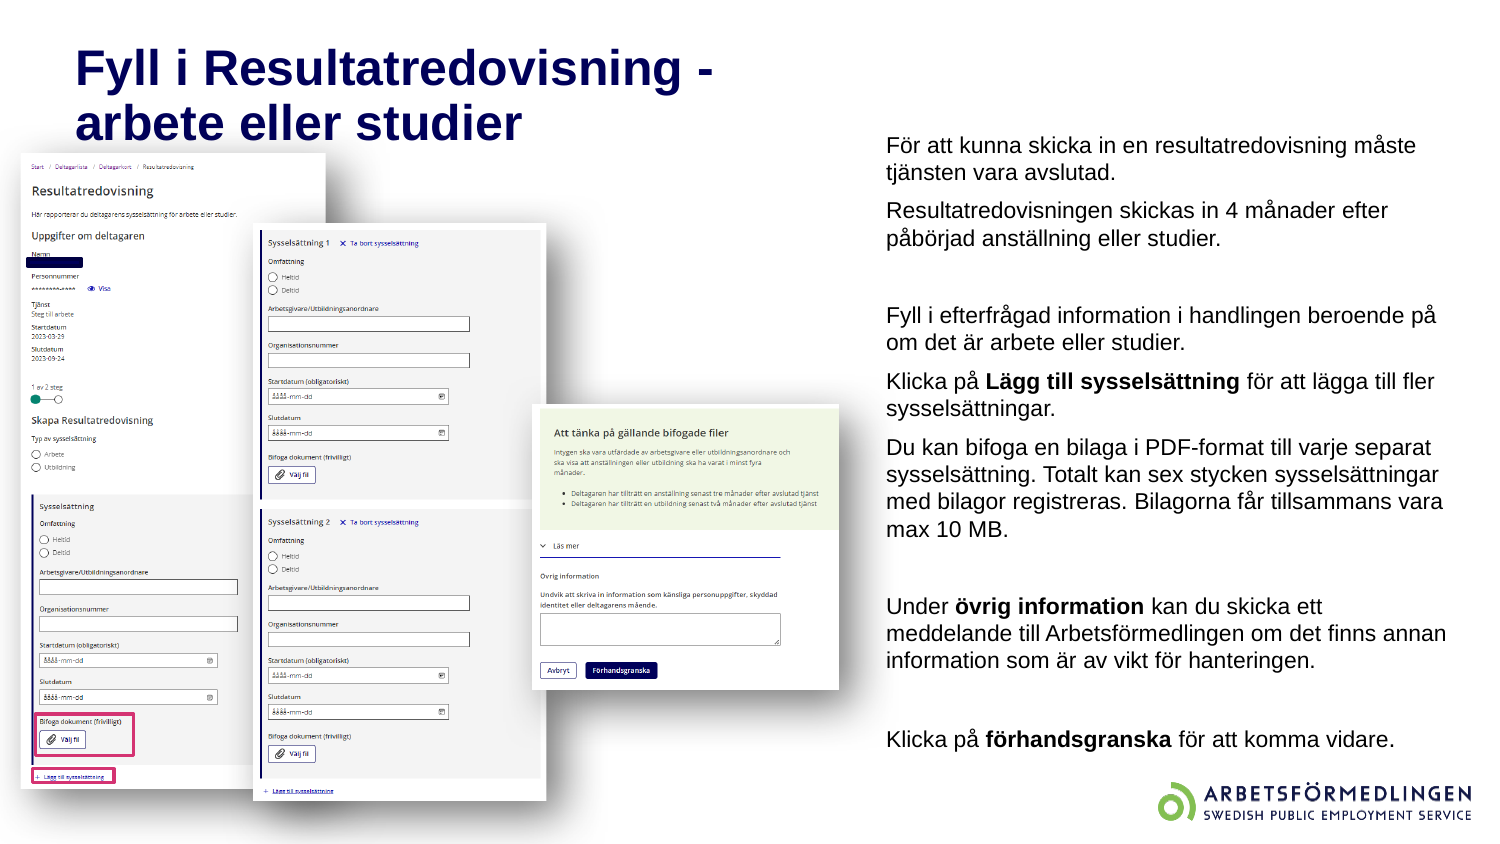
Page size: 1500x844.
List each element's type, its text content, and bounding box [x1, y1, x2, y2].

picture [20, 153, 839, 802]
title Fyll i Resultatredovisning - arbete eller studier [75, 42, 887, 154]
text_box För att kunna skicka in en resultatredovisning måste tjänsten vara avslutad. Resultatredovisningen skickas in 4 månader efter påbörjad anställning eller studier. Fyll i efterfrågad information i handlingen beroende på om det är arbete eller studier. Klicka på Lägg till sysselsättning för att lägga till fler sysselsättningar. Du kan bifoga en bilaga i PDF-format till varje separat sysselsättning. Totalt kan sex stycken sysselsättningar med bilagor registreras. Bilagorna får tillsammans vara max 10 MB. Under övrig information kan du skicka ett meddelande till Arbetsförmedlingen om det finns annan information som är av vikt för hanteringen. Klicka på förhandsgranska för att komma vidare. [886, 130, 1453, 738]
picture [1158, 782, 1471, 821]
